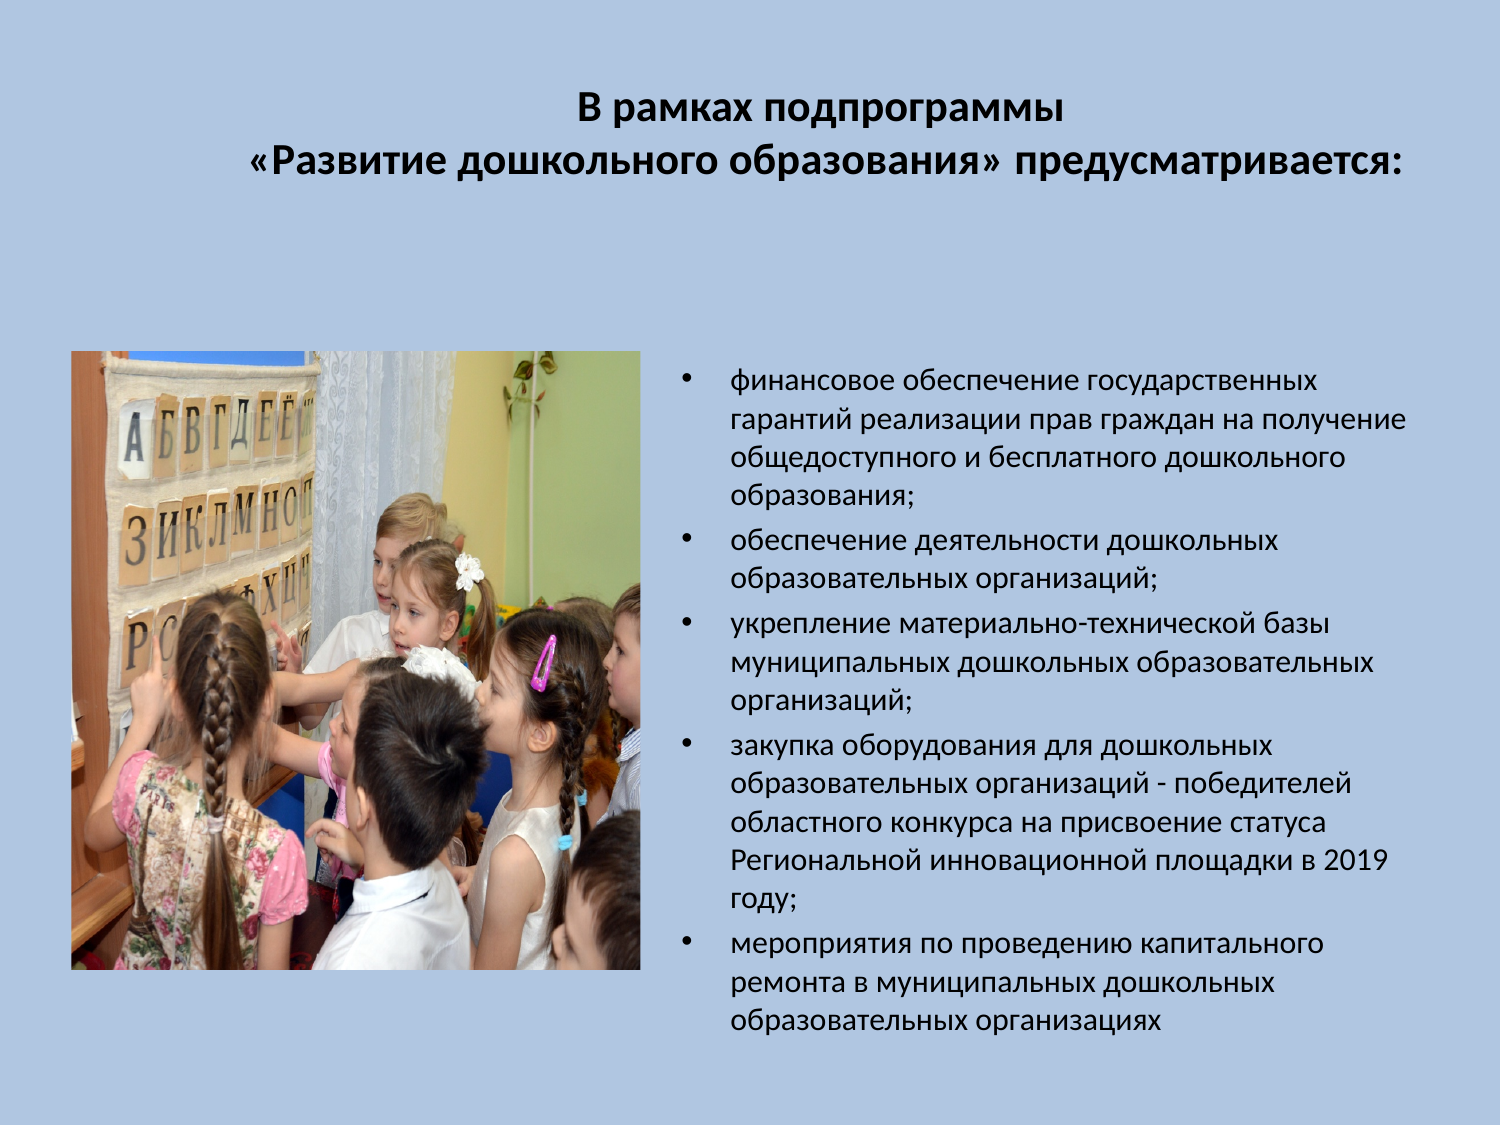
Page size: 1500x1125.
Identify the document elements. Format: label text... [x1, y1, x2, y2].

picture [71, 350, 641, 970]
title В рамках подпрограммы «Развитие дошкольного образования» предусматривается: [192, 50, 1461, 298]
list финансовое обеспечение государственных гарантий реализации прав граждан на получение общедоступного и бесплатного дошкольного образования; обеспечение деятельности дошкольных образовательных организаций; укрепление материально-технической базы муниципальных дошкольных образовательных организаций; закупка оборудования для дошкольных образовательных организаций - победителей областного конкурса на присвоение статуса Региональной инновационной площадки в 2019 году; мероприятия по проведению капитального ремонта в муниципальных дошкольных образовательных организациях [666, 351, 1461, 1045]
